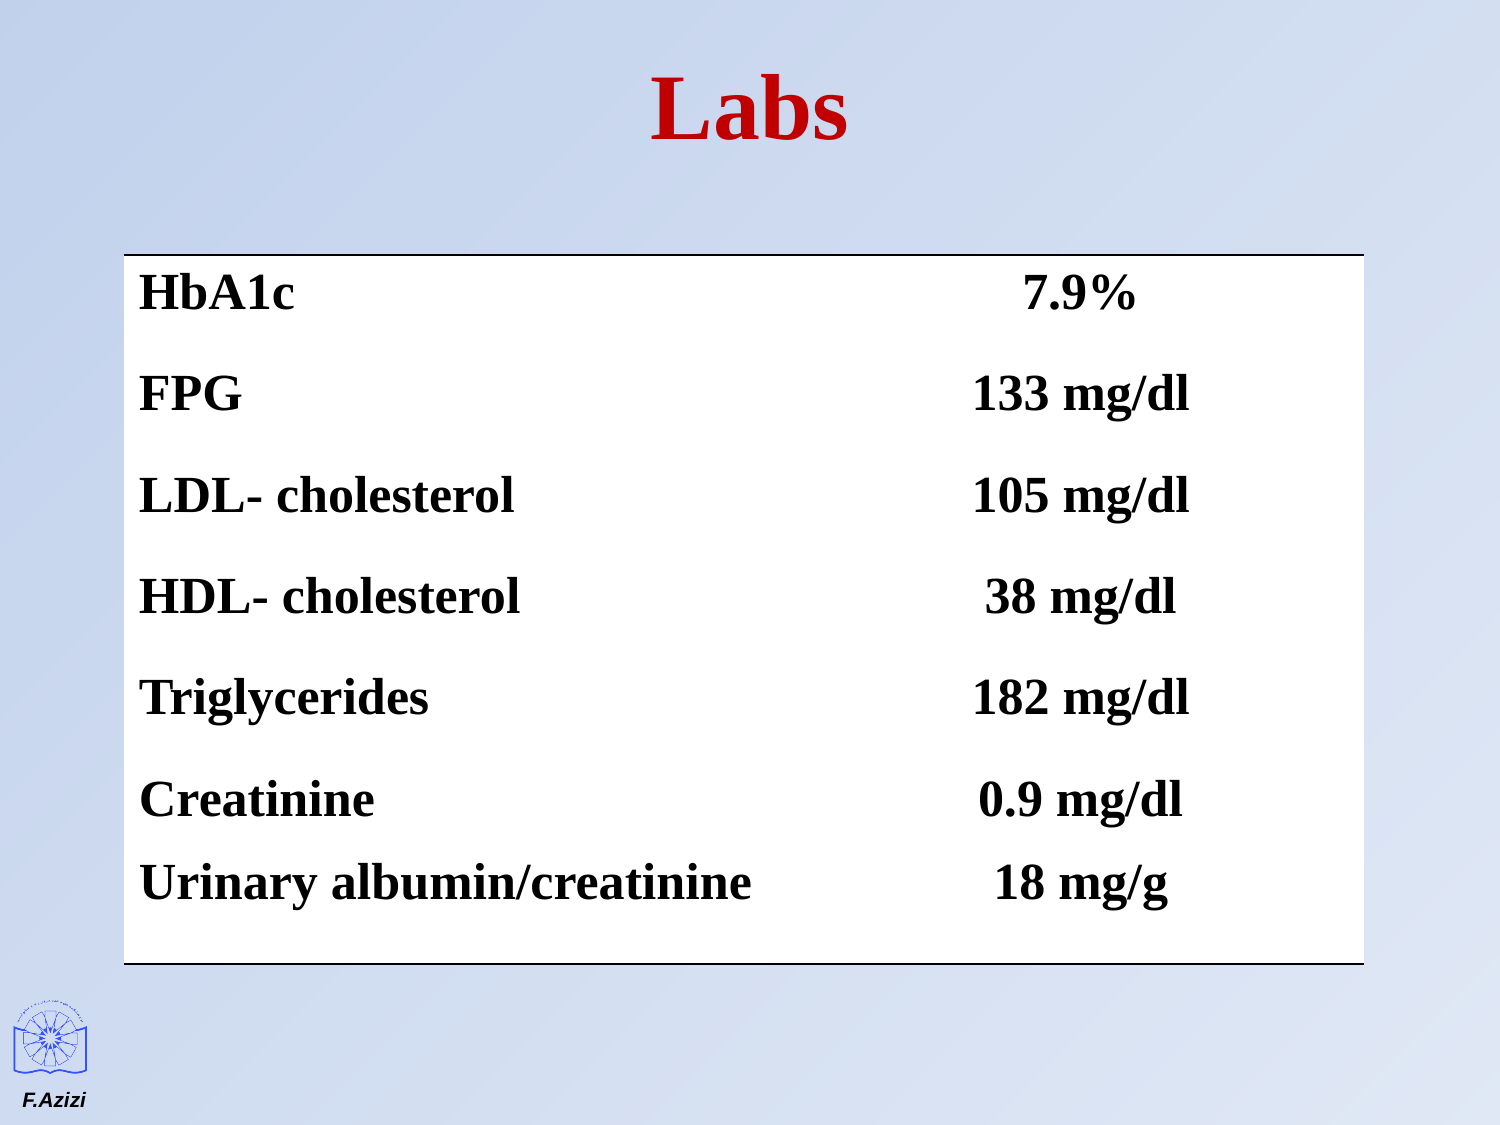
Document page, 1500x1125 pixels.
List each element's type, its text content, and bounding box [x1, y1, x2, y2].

table_cell LDL- cholesterol [124, 458, 797, 560]
table_header 7.9% [797, 256, 1364, 357]
table_cell 182 mg/dl [797, 661, 1364, 763]
table_cell Creatinine [124, 763, 797, 846]
title Labs [0, 42, 1500, 161]
table_cell FPG [124, 357, 797, 458]
table_cell Triglycerides [124, 661, 797, 763]
table_cell HDL- cholesterol [124, 560, 797, 661]
table_cell 133 mg/dl [797, 357, 1364, 458]
table_cell 38 mg/dl [797, 560, 1364, 661]
table_cell 18 mg/g [797, 846, 1364, 963]
table_cell Urinary albumin/creatinine [124, 846, 797, 963]
picture [0, 987, 107, 1094]
table_cell 105 mg/dl [797, 458, 1364, 560]
table_header HbA1c [124, 256, 797, 357]
table_cell 0.9 mg/dl [797, 763, 1364, 846]
